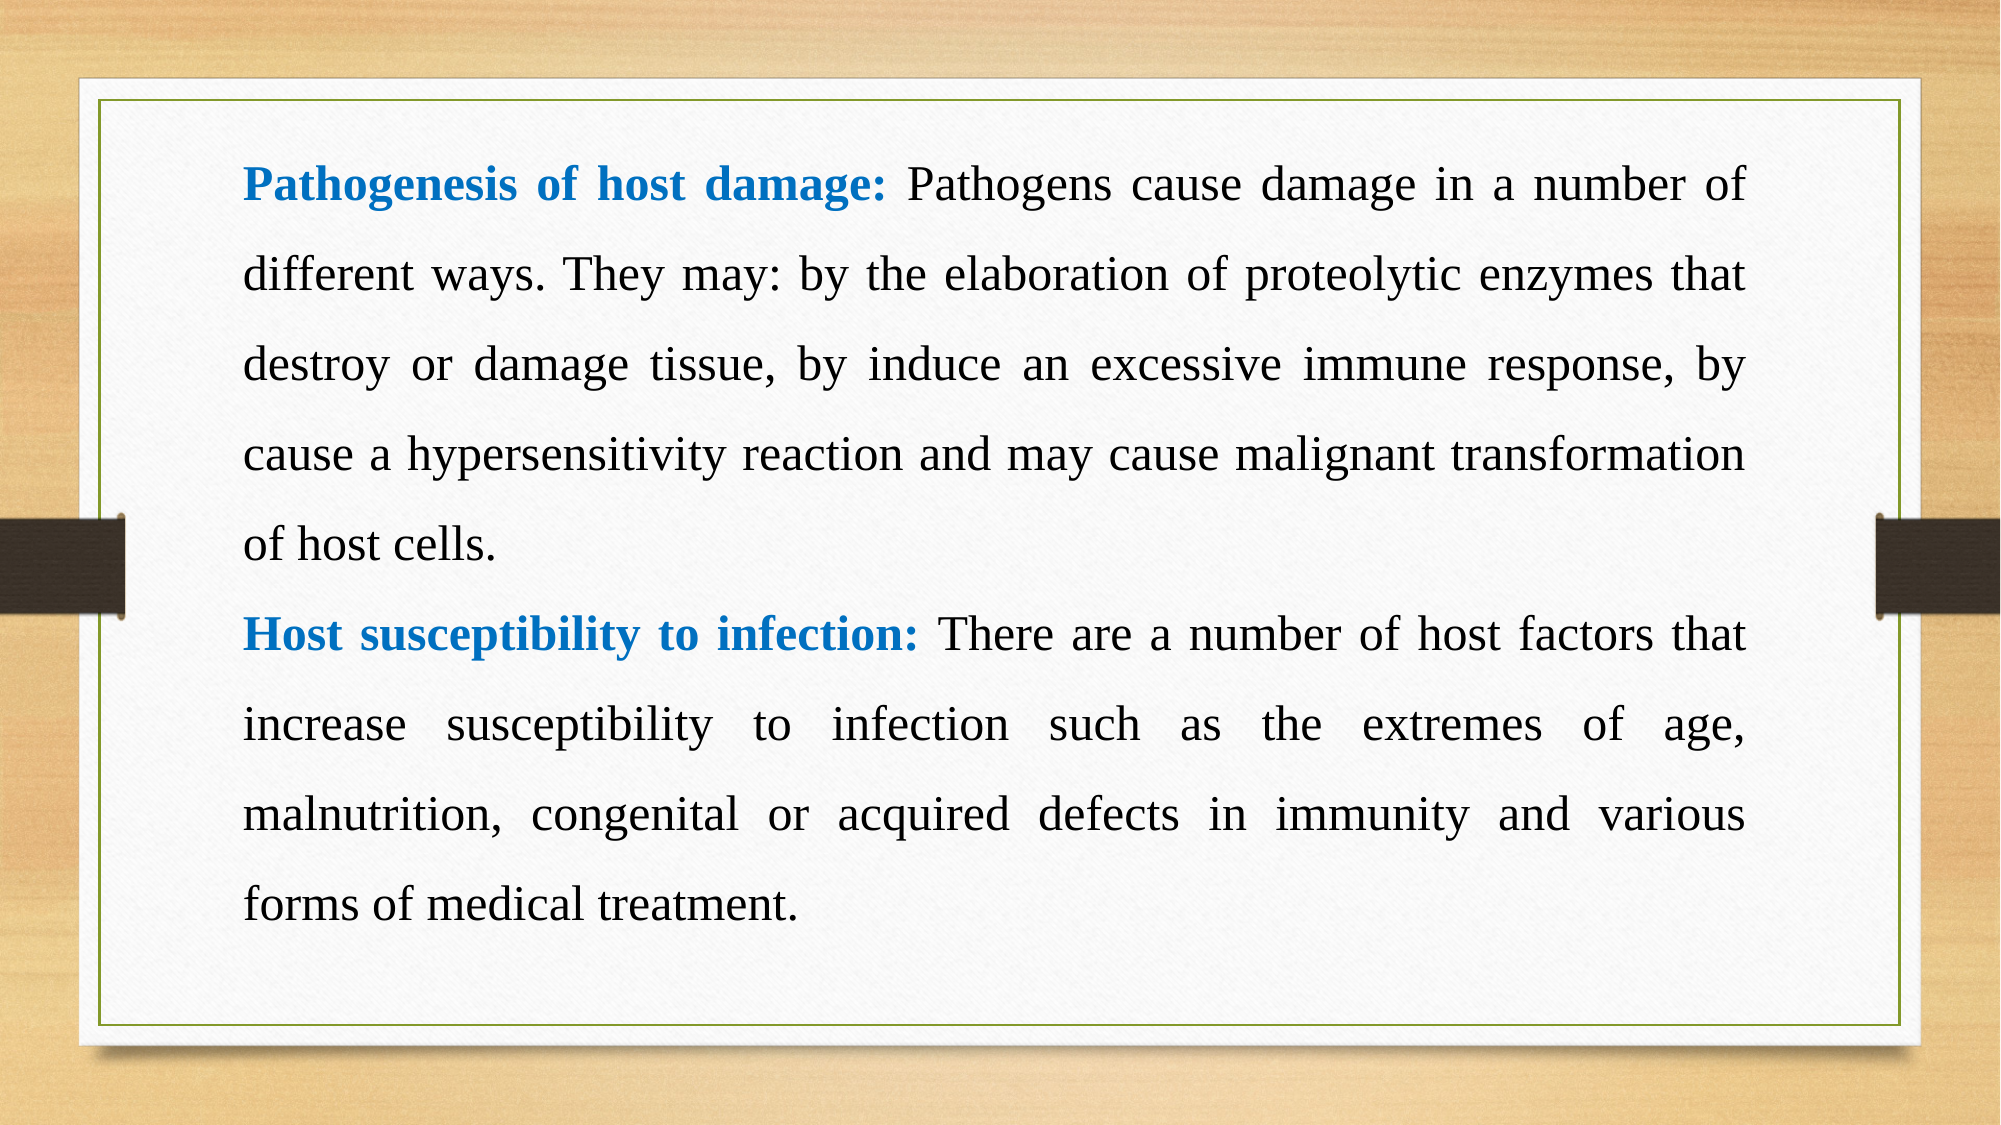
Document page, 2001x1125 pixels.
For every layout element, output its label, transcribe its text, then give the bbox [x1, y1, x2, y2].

picture [0, 0, 2001, 1125]
text_box Pathogenesis of host damage: Pathogens cause damage in a number of different ways. They may: by the elaboration of proteolytic enzymes that destroy or damage tissue, by induce an excessive immune response, by cause a hypersensitivity reaction and may cause malignant transformation of host cells. Host susceptibility to infection: There are a number of host factors that increase susceptibility to infection such as the extremes of age, malnutrition, congenital or acquired defects in immunity and various forms of medical treatment. [228, 112, 1762, 938]
